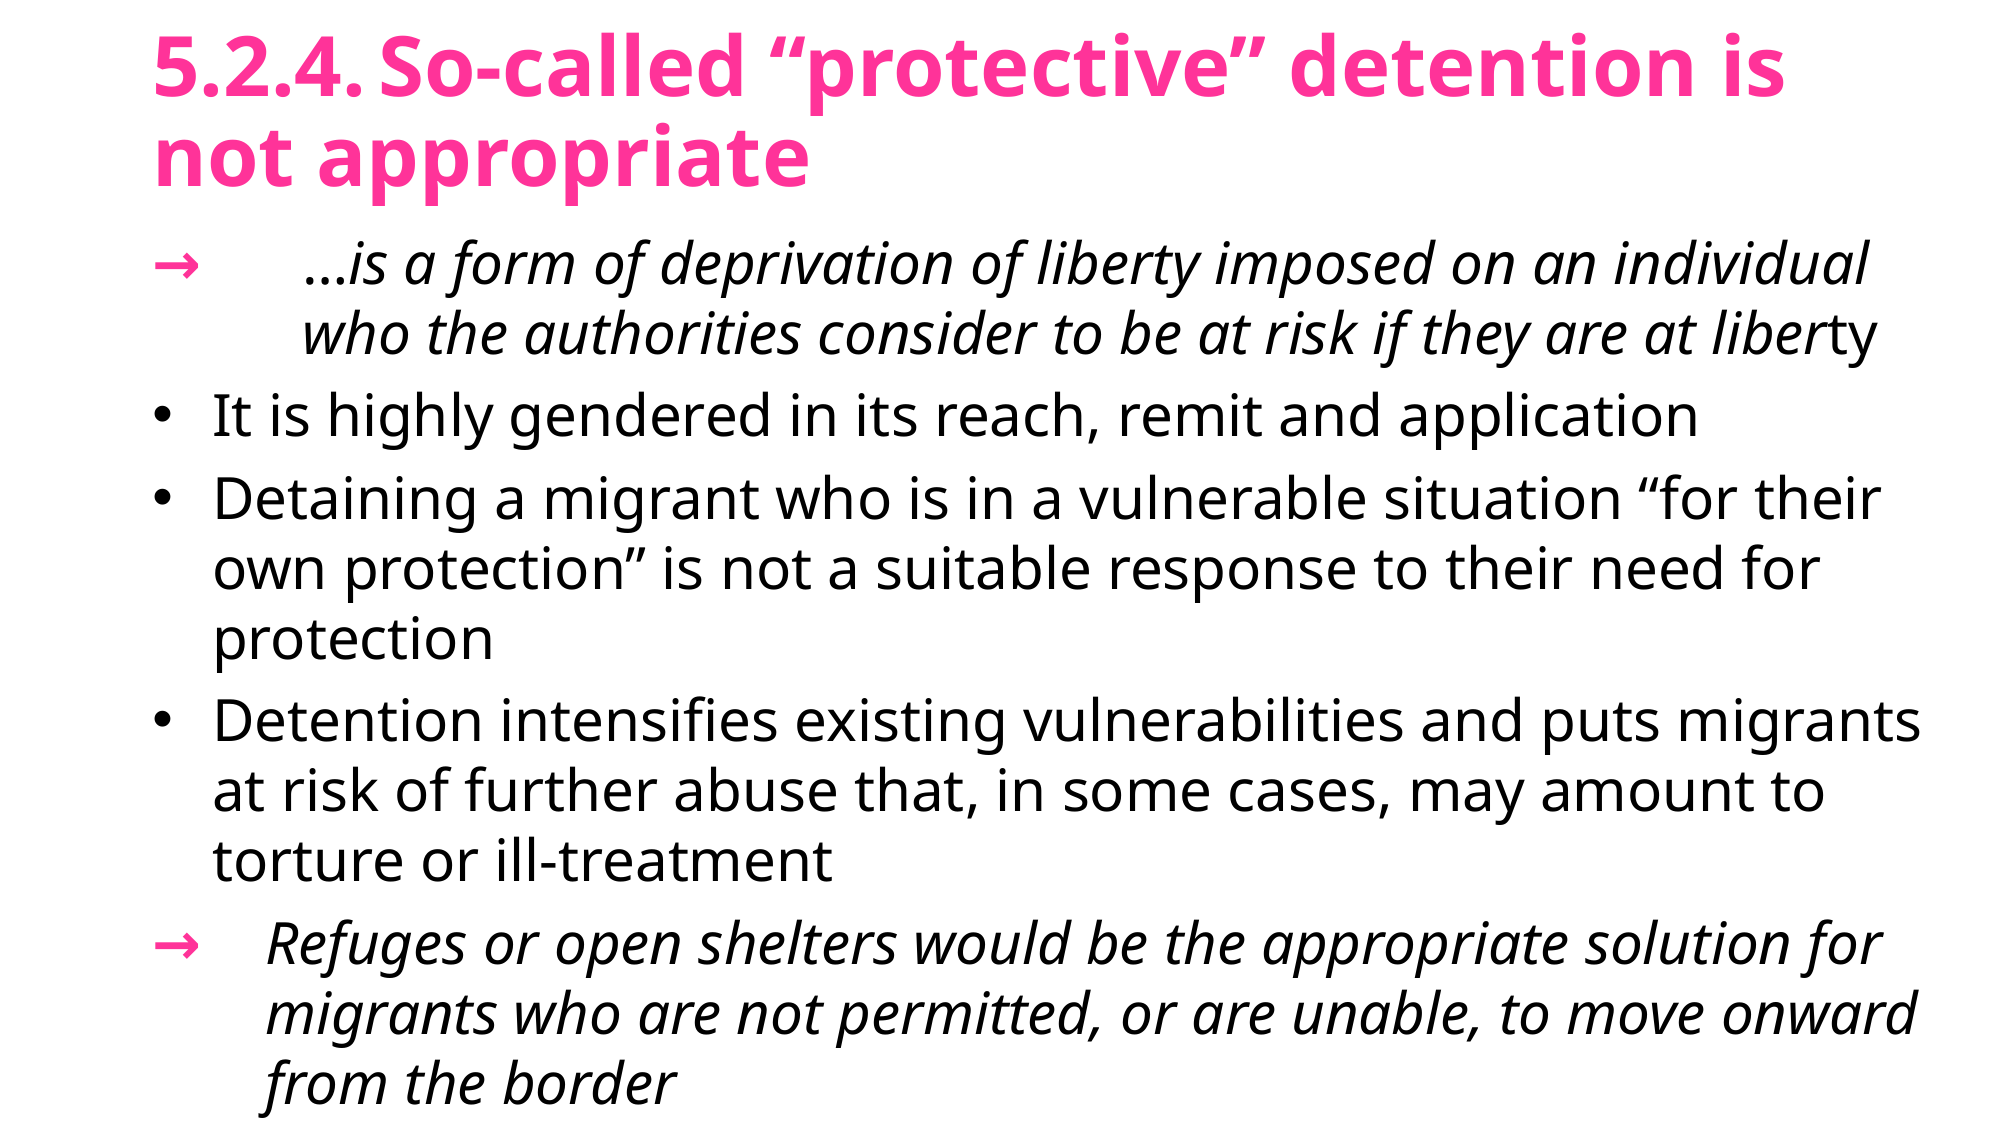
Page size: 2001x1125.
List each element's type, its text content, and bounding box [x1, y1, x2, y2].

title 5.2.4. So-called “protective” detention is not appropriate [137, 44, 1863, 185]
list → …is a form of deprivation of liberty imposed on an individual who the authorities consider to be at risk if they are at liberty It is highly gendered in its reach, remit and application Detaining a migrant who is in a vulnerable situation “for their own protection” is not a suitable response to their need for protection Detention intensifies existing vulnerabilities and puts migrants at risk of further abuse that, in some cases, may amount to torture or ill-treatment → Refuges or open shelters would be the appropriate solution for migrants who are not permitted, or are unable, to move onward from the border [137, 218, 1956, 1062]
